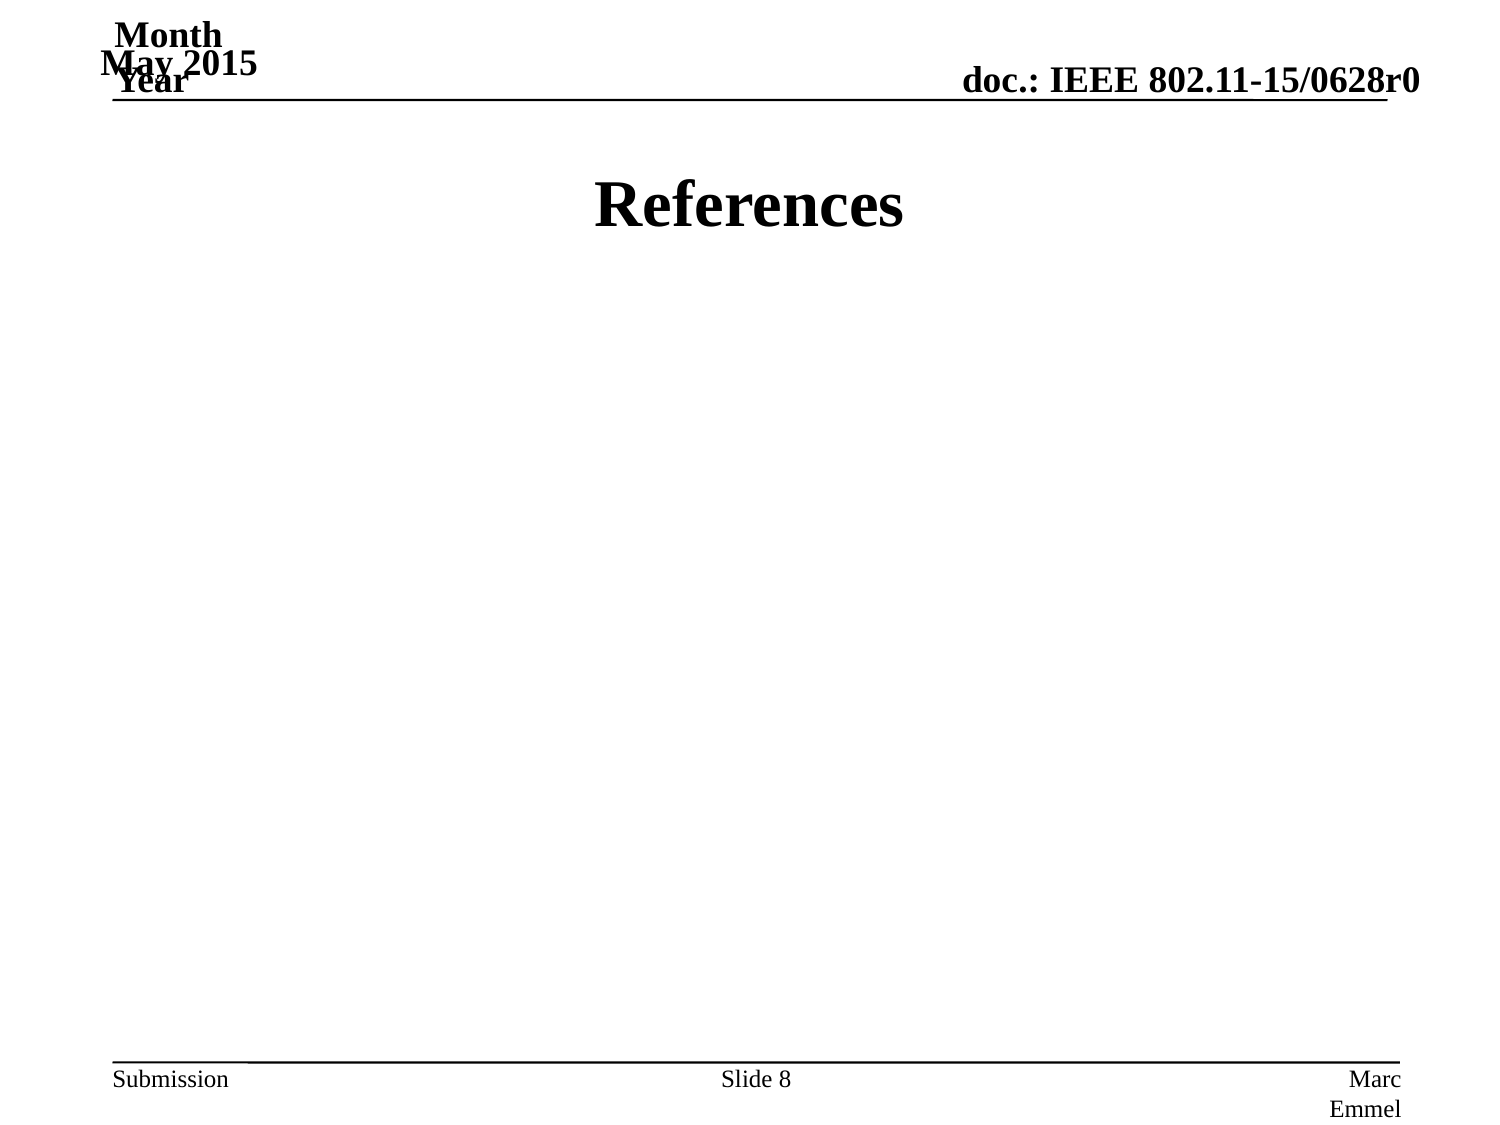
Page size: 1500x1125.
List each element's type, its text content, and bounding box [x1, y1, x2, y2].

footer Marc Emmelmann, SELF [1324, 1061, 1402, 1093]
slide_number Month Year [114, 54, 274, 101]
title References [112, 112, 1388, 288]
slide_number Slide 8 [712, 1061, 800, 1093]
